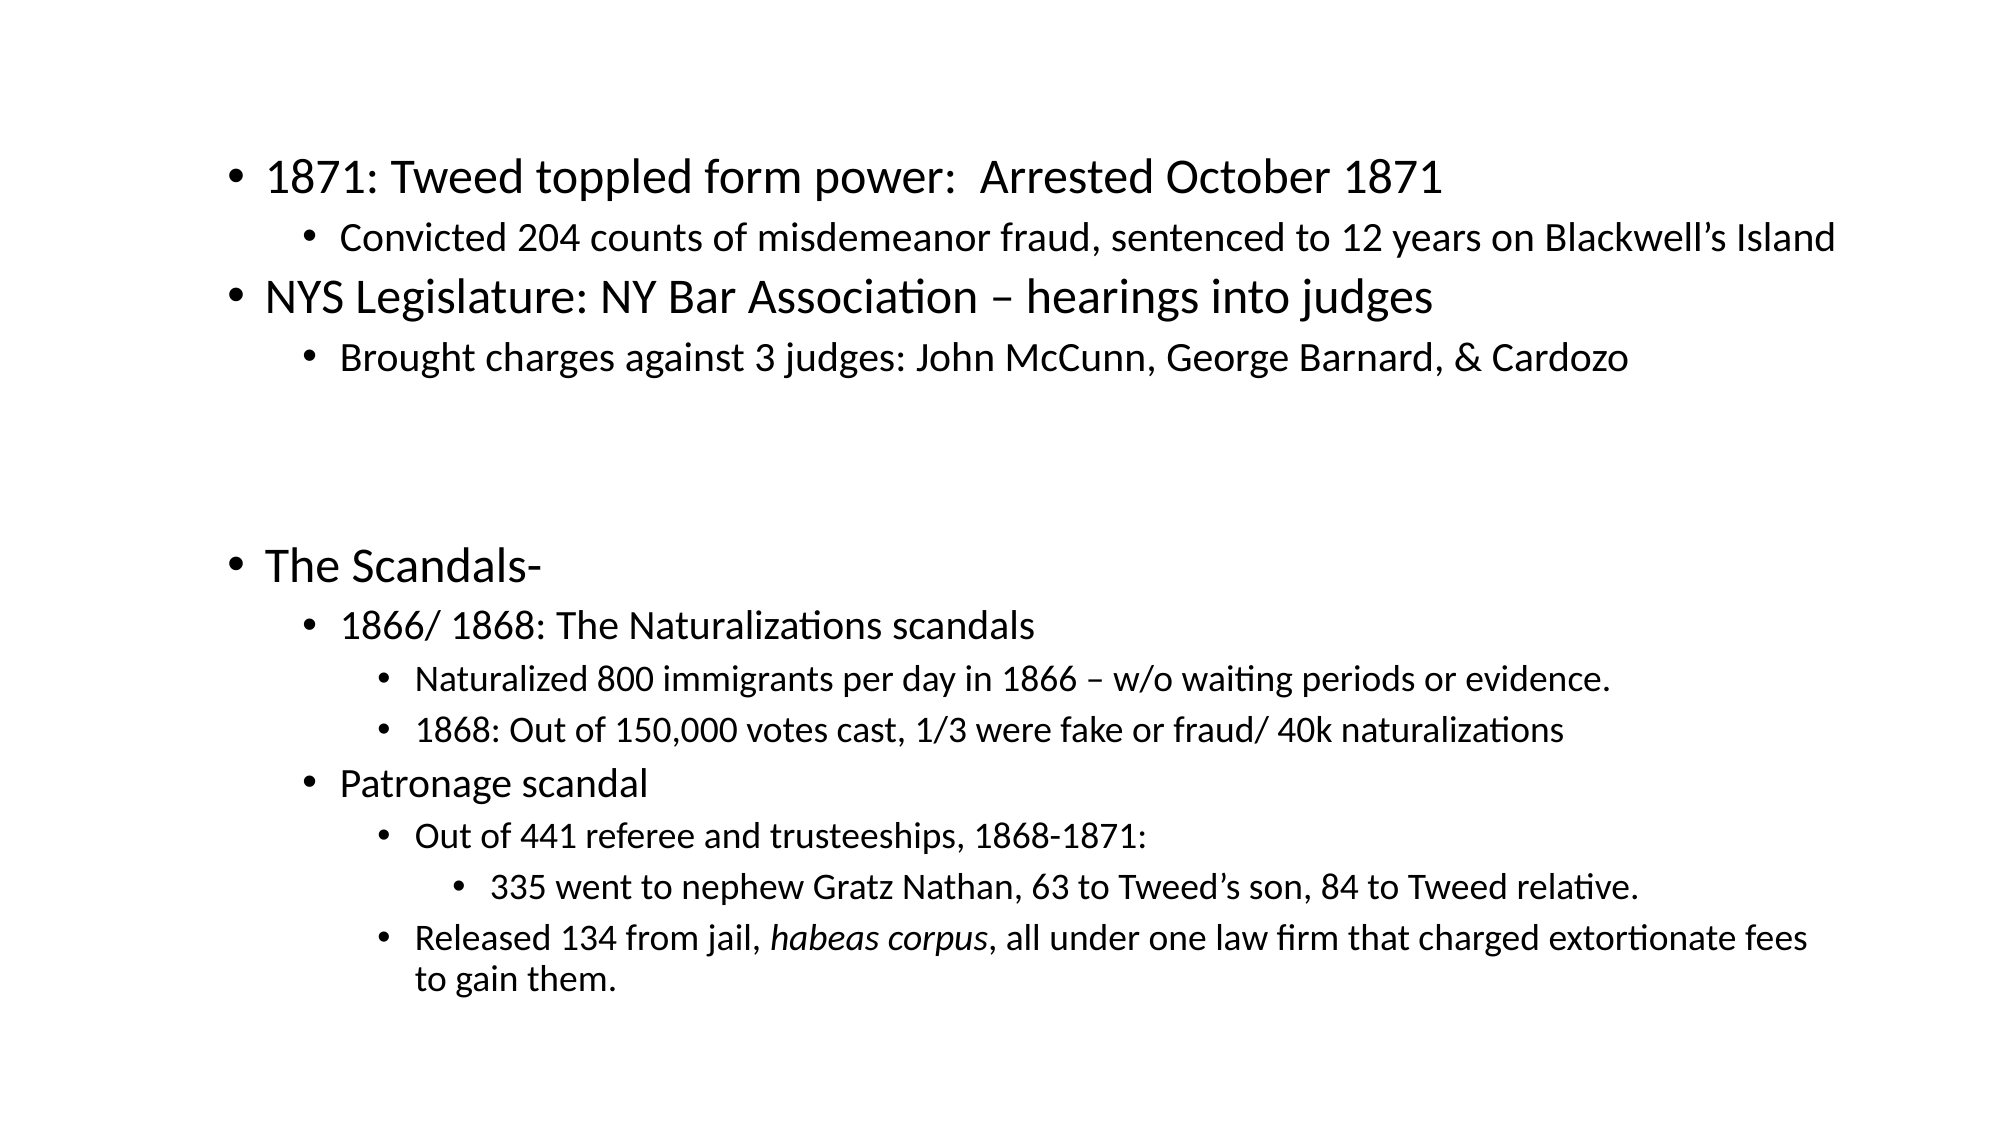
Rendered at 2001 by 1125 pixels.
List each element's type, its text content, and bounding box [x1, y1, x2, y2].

list 1871: Tweed toppled form power: Arrested October 1871 Convicted 204 counts of misdemeanor fraud, sentenced to 12 years on Blackwell’s Island NYS Legislature: NY Bar Association – hearings into judges Brought charges against 3 judges: John McCunn, George Barnard, & Cardozo The Scandals- 1866/ 1868: The Naturalizations scandals Naturalized 800 immigrants per day in 1866 – w/o waiting periods or evidence. 1868: Out of 150,000 votes cast, 1/3 were fake or fraud/ 40k naturalizations Patronage scandal Out of 441 referee and trusteeships, 1868-1871: 335 went to nephew Gratz Nathan, 63 to Tweed’s son, 84 to Tweed relative. Released 134 from jail, habeas corpus, all under one law firm that charged extortionate fees to gain them. [137, 72, 1863, 1014]
